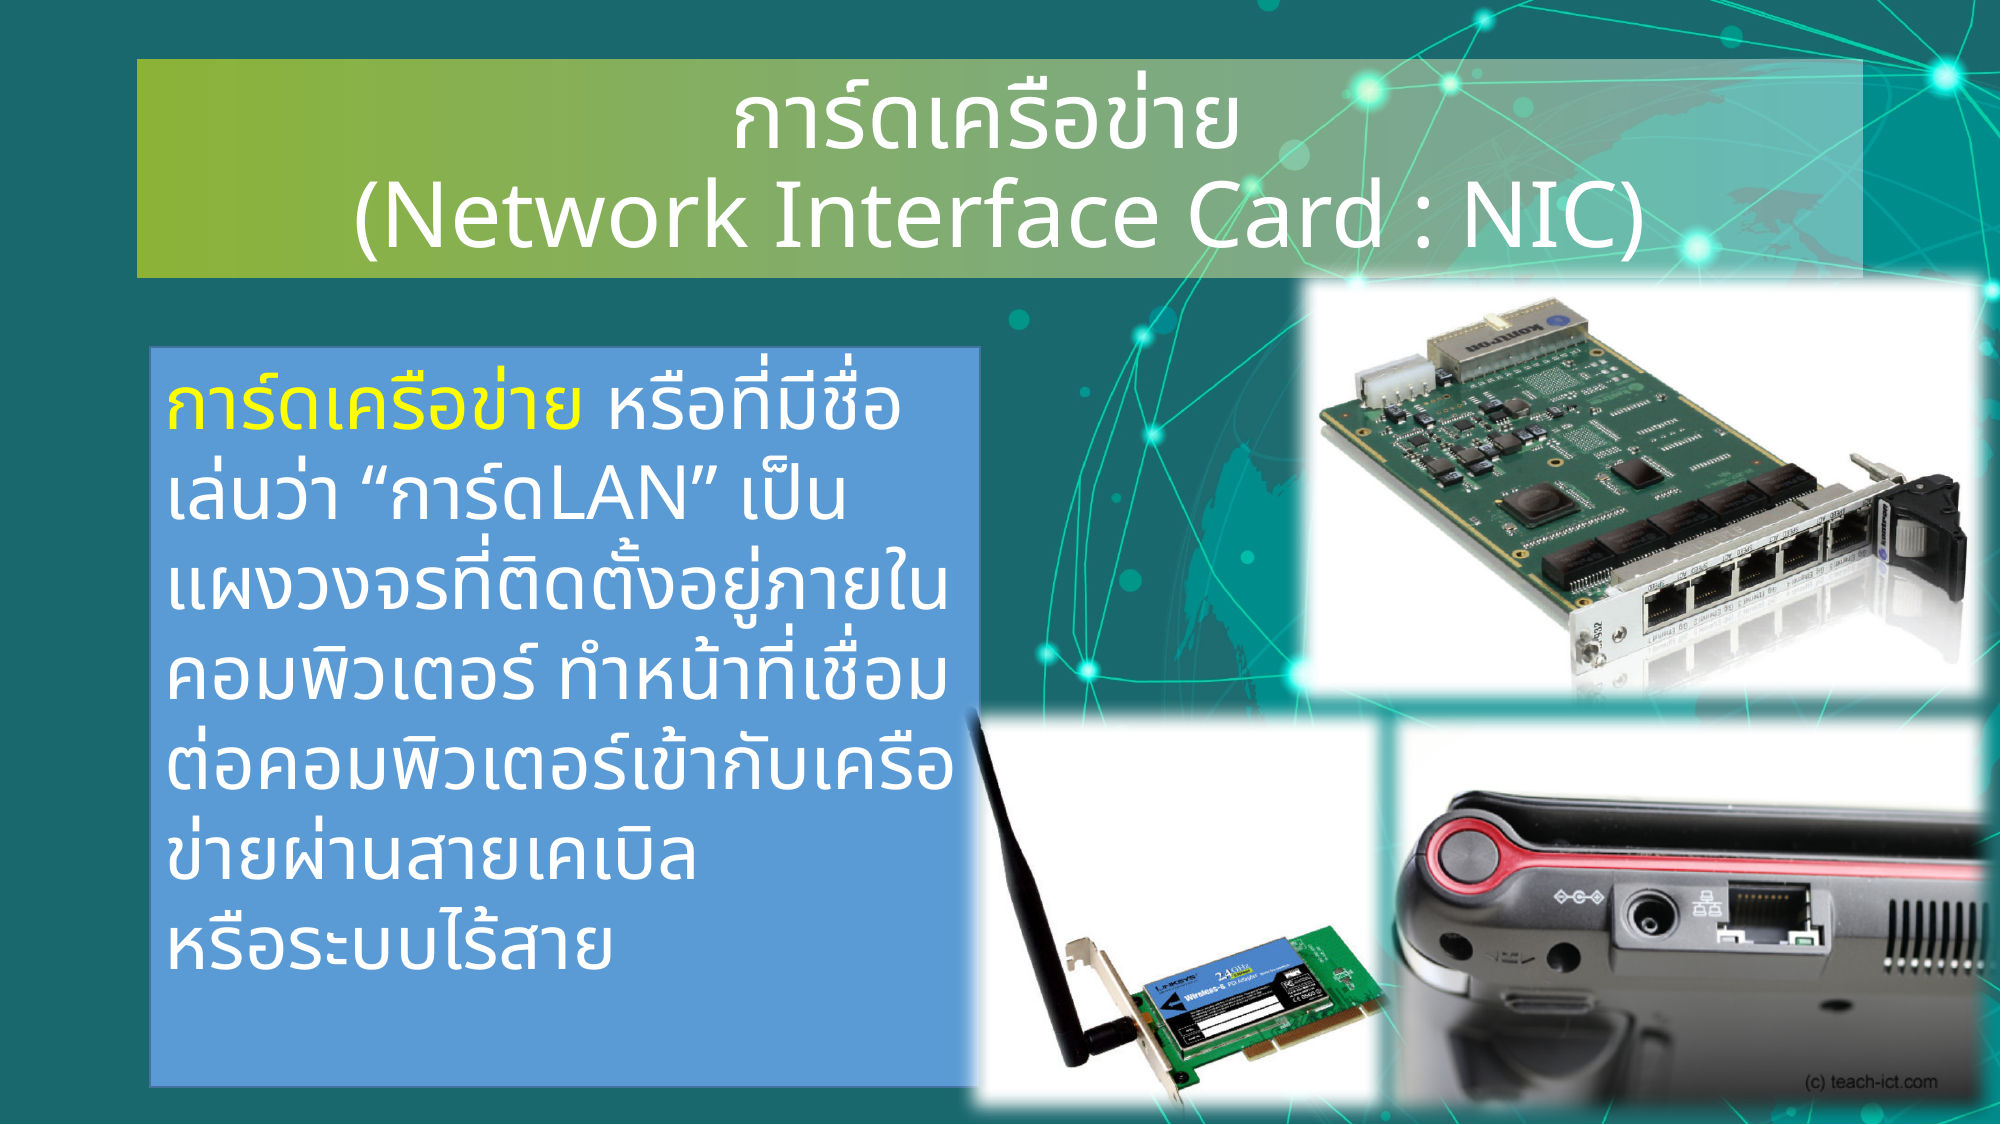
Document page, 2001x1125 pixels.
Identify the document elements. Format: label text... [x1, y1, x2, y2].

text_box การ์ดเครือข่าย หรือที่มีชื่อเล่นว่า “การ์ดLAN” เป็นแผงวงจรที่ติดตั้งอยู่ภายในคอมพิวเตอร์ ทำหน้าที่เชื่อมต่อคอมพิวเตอร์เข้ากับเครือข่ายผ่านสายเคเบิล หรือระบบไร้สาย [149, 346, 981, 1088]
title การ์ดเครือข่าย (Network Interface Card : NIC) [137, 59, 1863, 278]
picture [0, 0, 2000, 1125]
